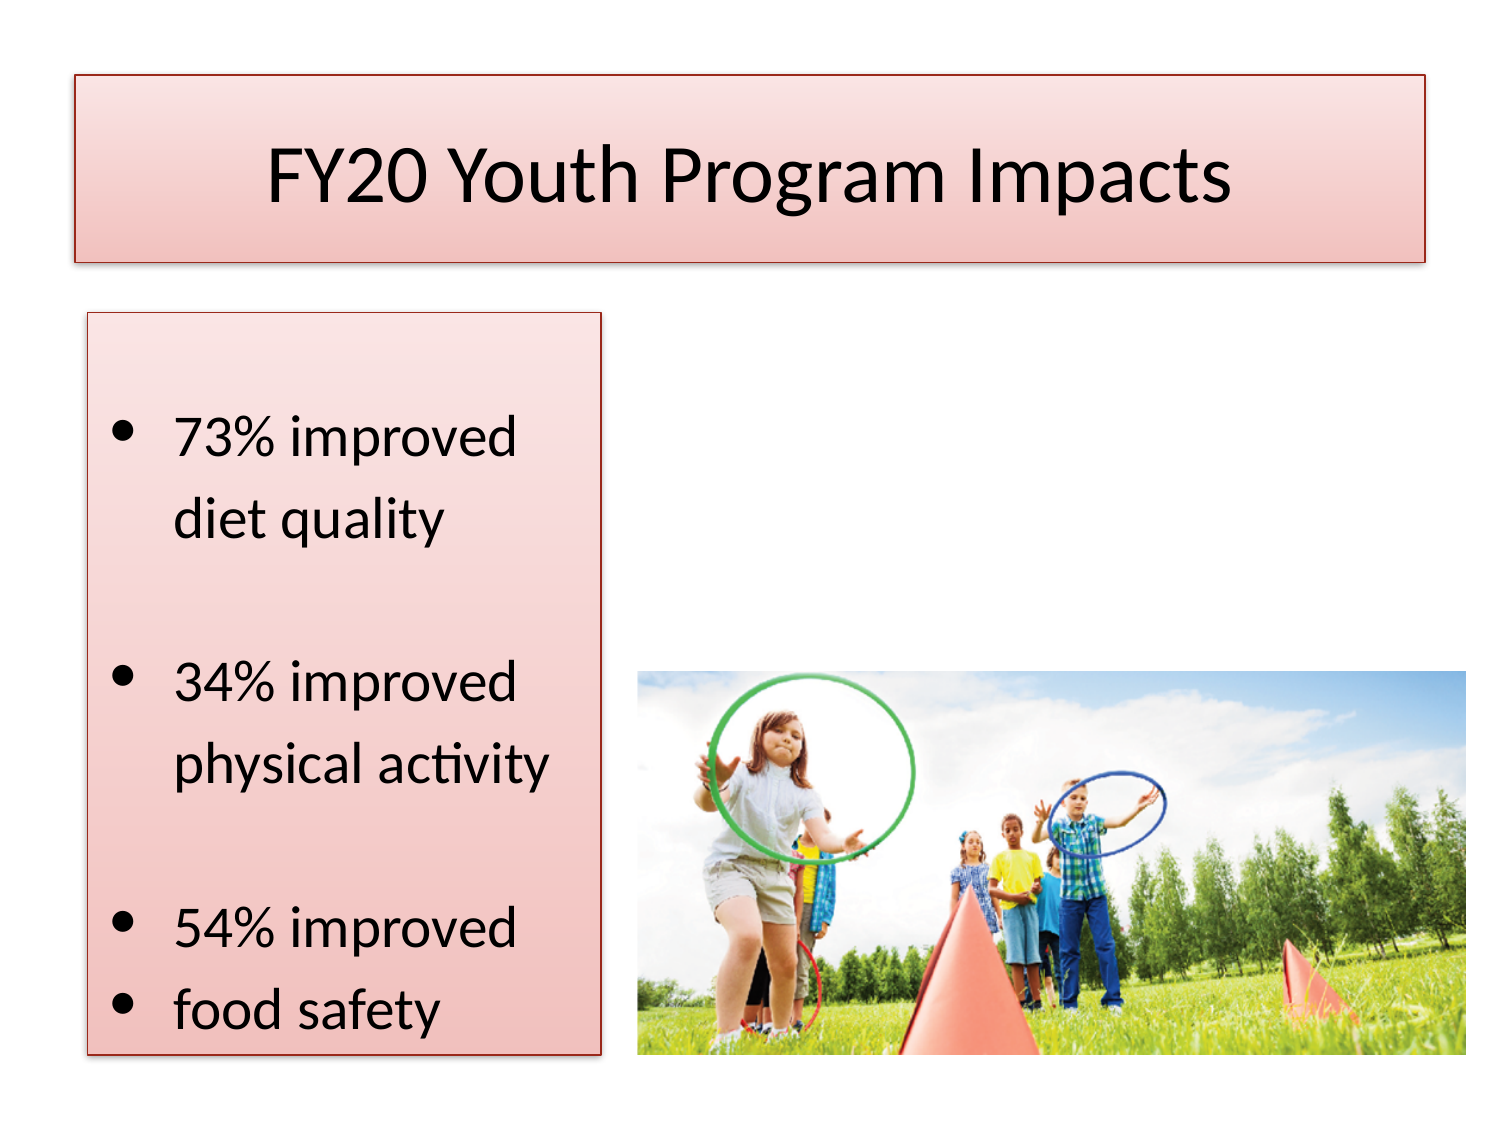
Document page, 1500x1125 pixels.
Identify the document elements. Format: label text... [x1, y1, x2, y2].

title FY20 Youth Program Impacts [75, 75, 1425, 263]
picture [637, 671, 1466, 1056]
list 73% improved diet quality 34% improved physical activity 54% improved food safety [87, 312, 601, 1055]
